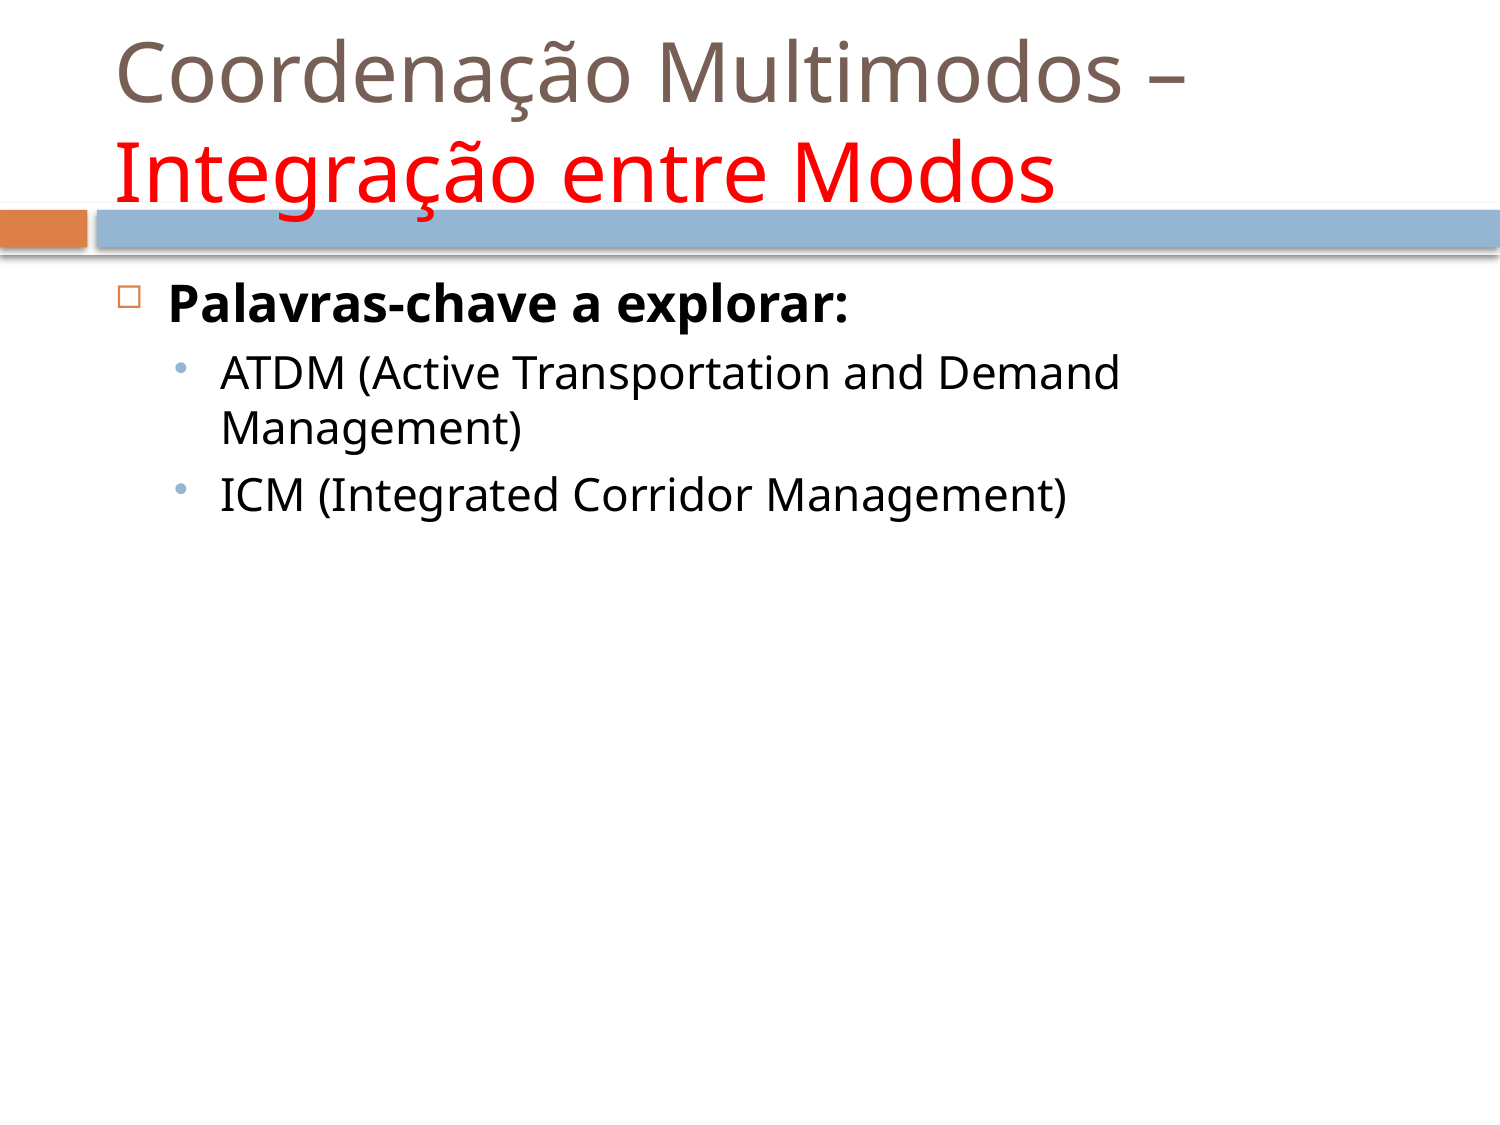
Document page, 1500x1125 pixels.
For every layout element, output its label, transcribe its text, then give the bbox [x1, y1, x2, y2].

title Coordenação Multimodos – Integração entre Modos [99, 37, 1438, 200]
list Palavras-chave a explorar: ATDM (Active Transportation and Demand Management) ICM (Integrated Corridor Management) [100, 262, 1438, 1059]
